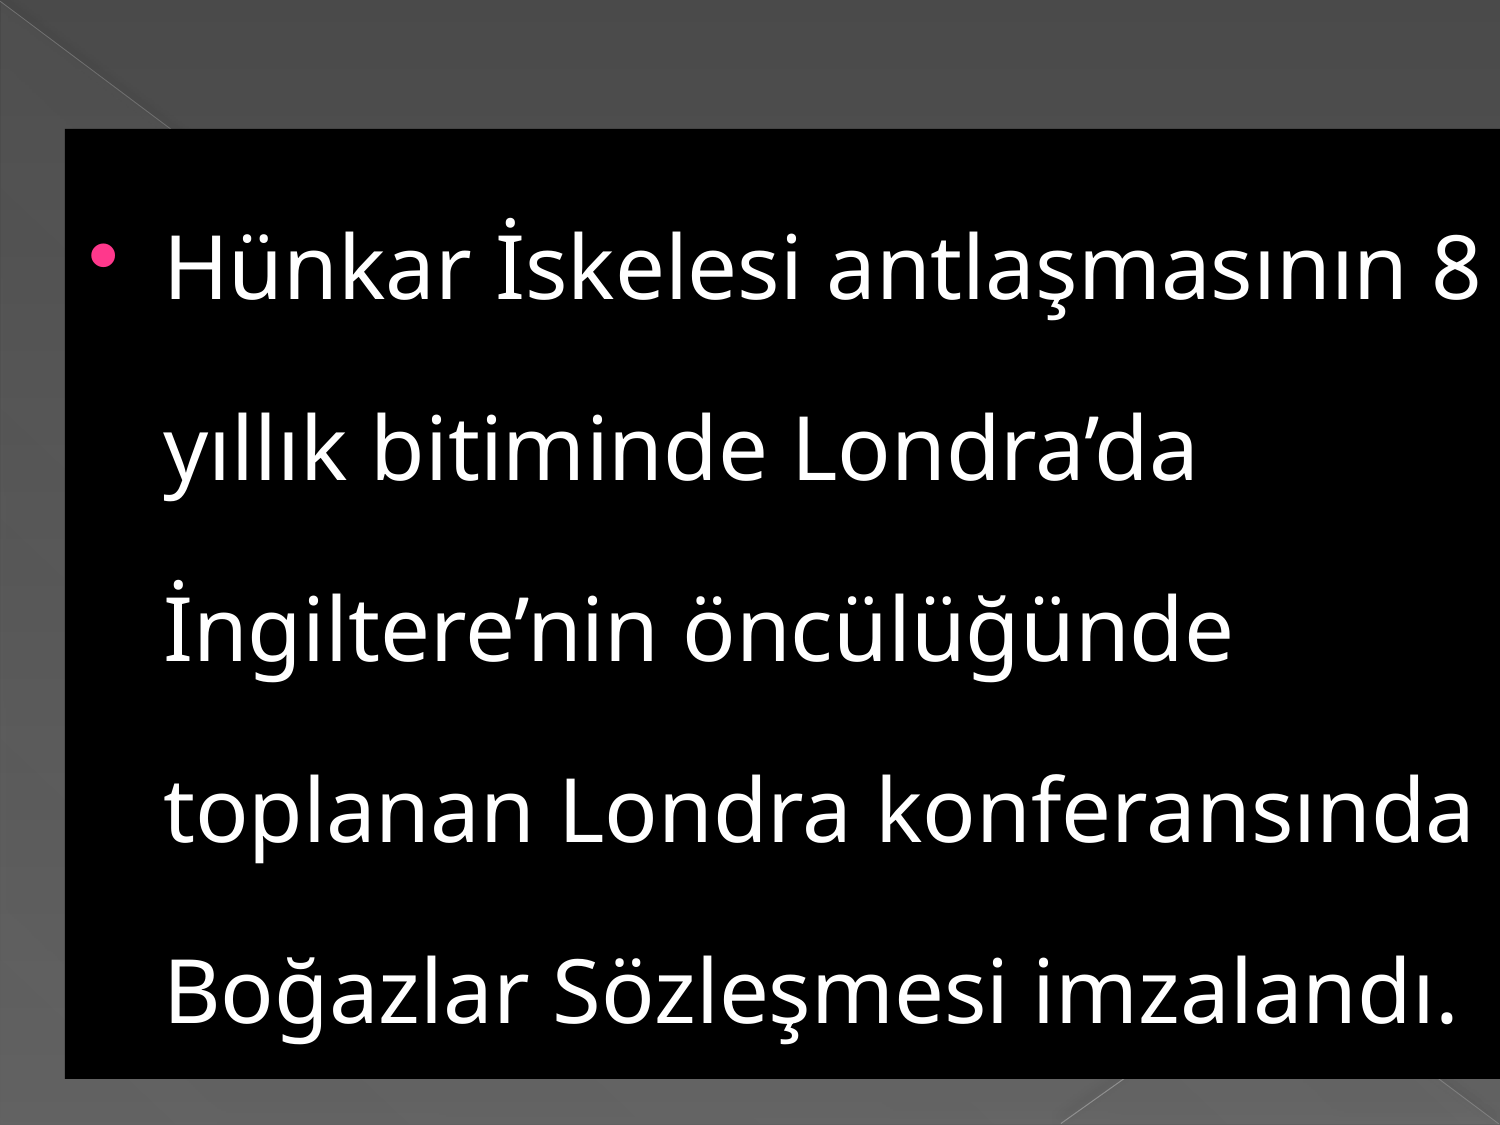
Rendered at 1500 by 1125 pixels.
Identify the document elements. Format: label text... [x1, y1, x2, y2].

list Hünkar İskelesi antlaşmasının 8 yıllık bitiminde Londra’da İngiltere’nin öncülüğünde toplanan Londra konferansında Boğazlar Sözleşmesi imzalandı. [64, 128, 1500, 1079]
